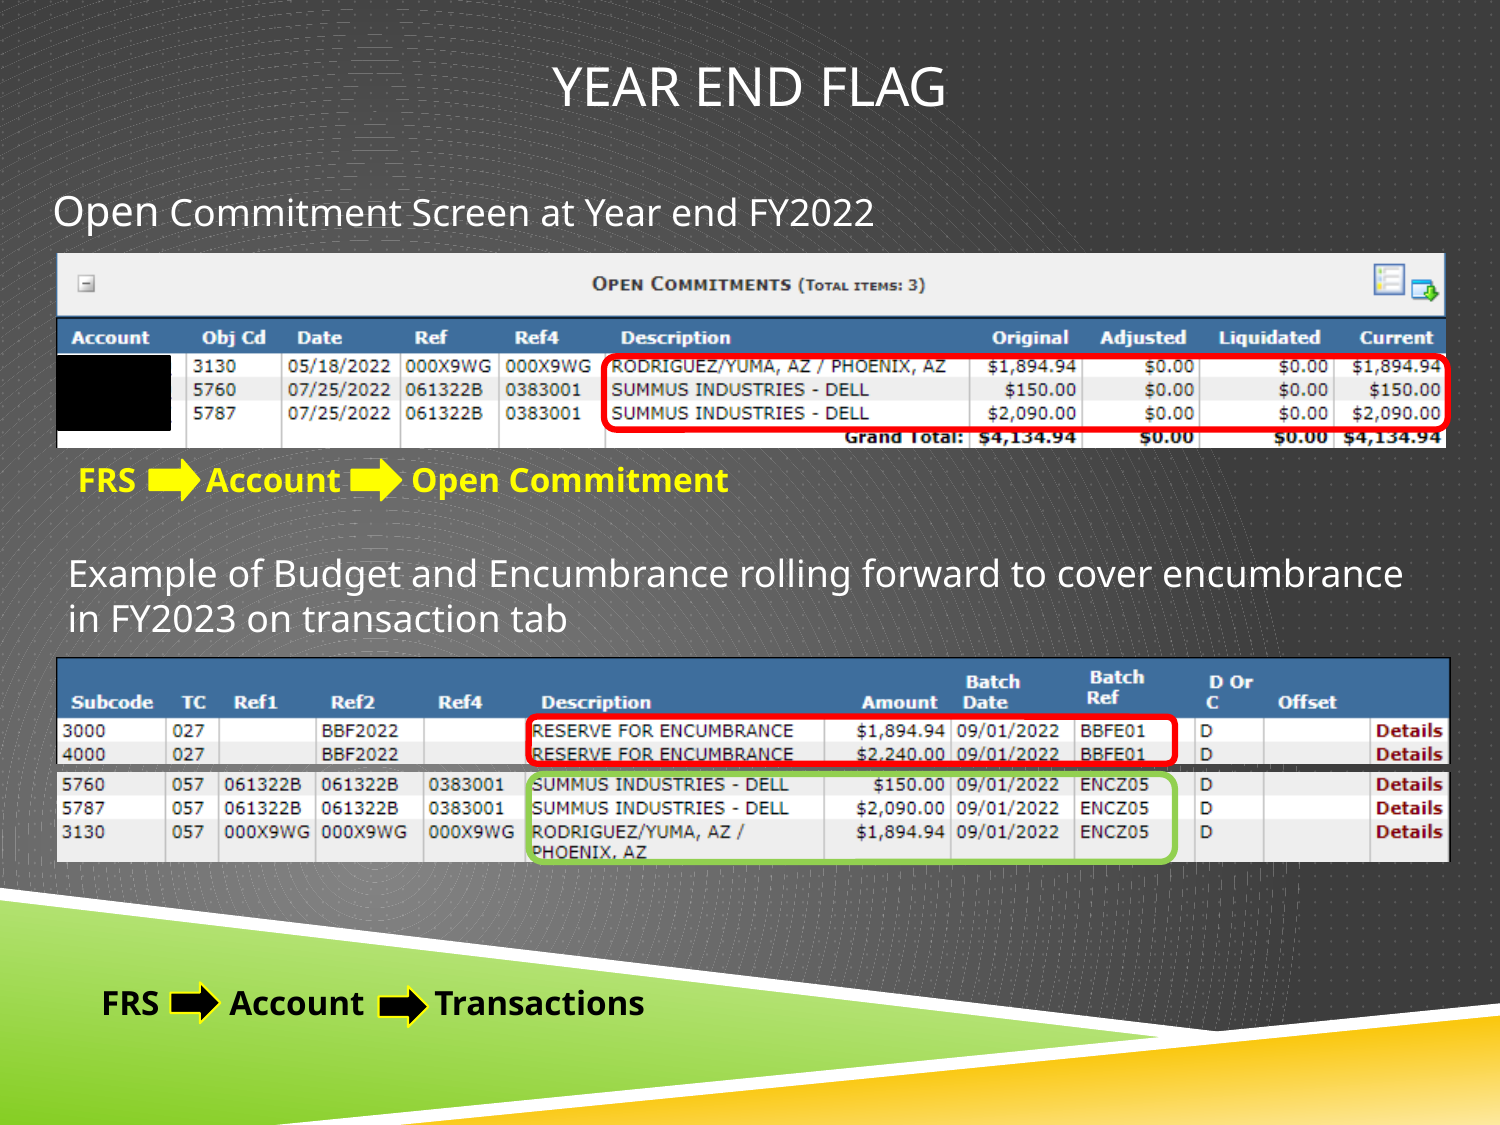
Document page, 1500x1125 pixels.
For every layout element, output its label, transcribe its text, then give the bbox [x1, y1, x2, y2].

title Year End Flag [112, 45, 1388, 125]
text_box [148, 460, 201, 502]
picture [55, 657, 1451, 765]
list Example of Budget and Encumbrance rolling forward to cover encumbrance in FY2023 on transaction tab [56, 542, 1427, 606]
text_box [377, 985, 430, 1029]
text_box FRS Account Transactions [0, 974, 839, 1030]
picture [57, 772, 1451, 863]
picture [56, 253, 1446, 448]
text_box [350, 460, 403, 502]
text_box [169, 981, 222, 1025]
text_box Open Commitment Screen at Year end FY2022 [37, 177, 1234, 243]
text_box FRS Account Open Commitment [0, 452, 746, 507]
